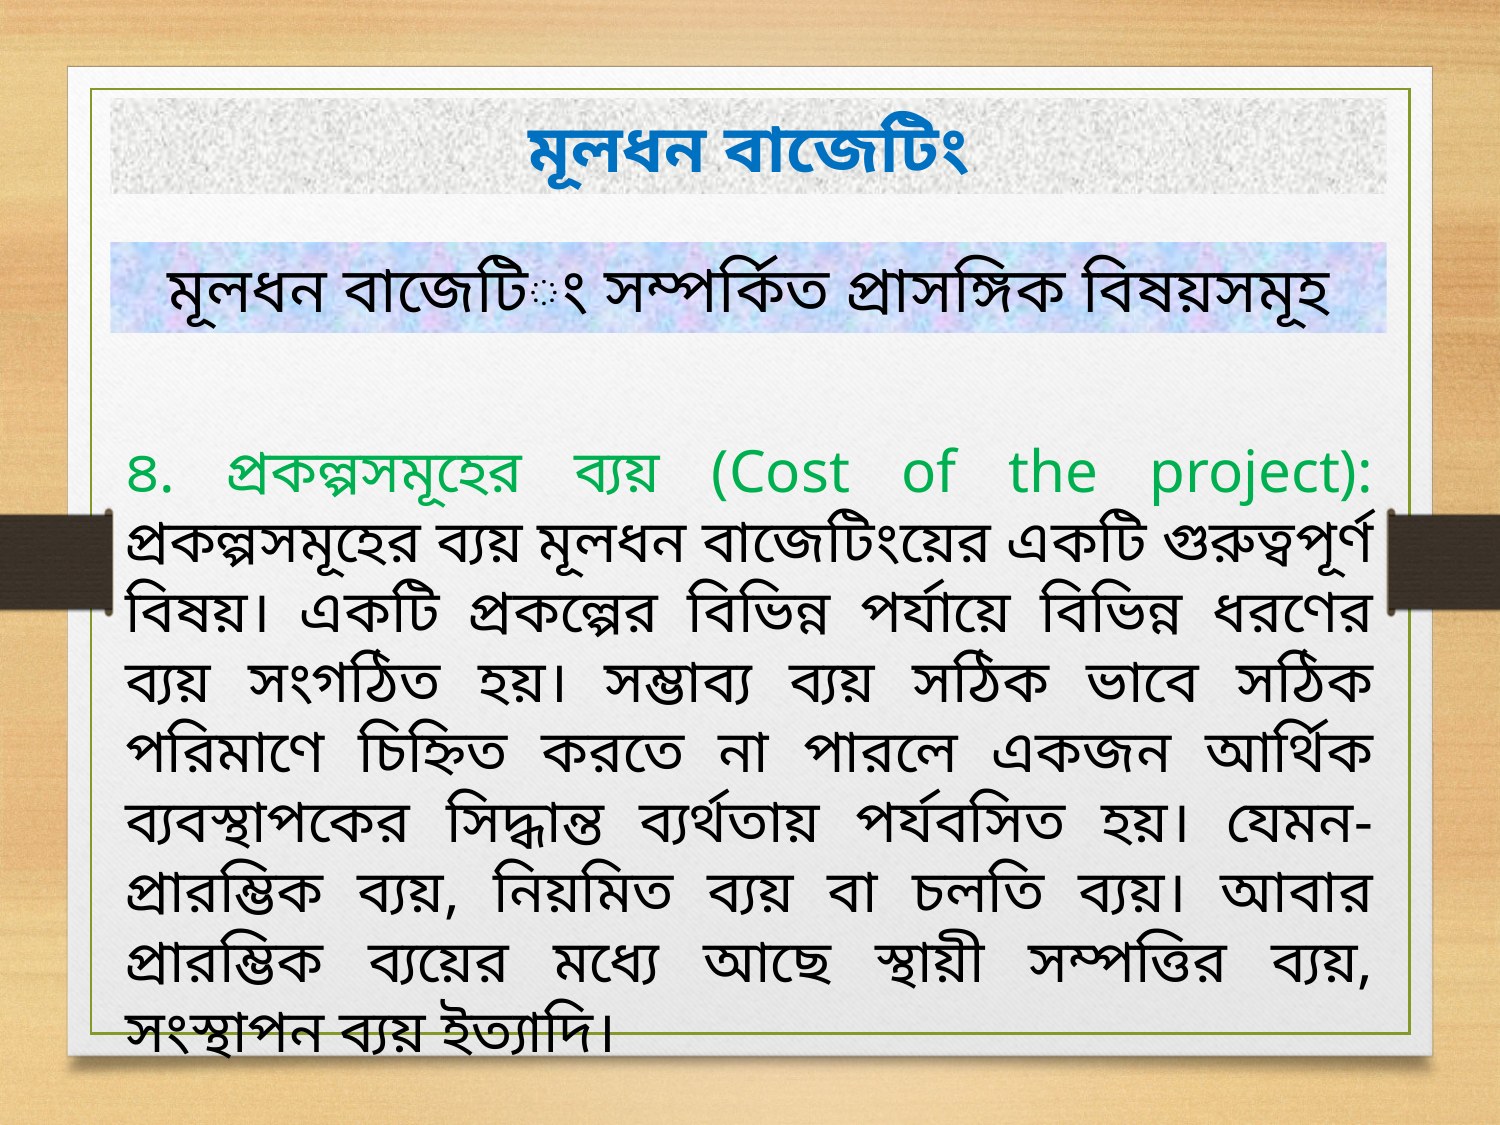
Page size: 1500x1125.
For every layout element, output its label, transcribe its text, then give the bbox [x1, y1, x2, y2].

text_box মূলধন বাজেটিং [110, 98, 1387, 194]
picture [0, 0, 1500, 1125]
text_box মূলধন বাজেটিং সম্পর্কিত প্রাসঙ্গিক বিষয়সমূহ [110, 242, 1387, 333]
text_box ৪. প্রকল্পসমূহের ব্যয় (Cost of the project): প্রকল্পসমূহের ব্যয় মূলধন বাজেটিংয়ের একটি গুরুত্বপূর্ণ বিষয়। একটি প্রকল্পের বিভিন্ন পর্যায়ে বিভিন্ন ধরণের ব্যয় সংগঠিত হয়। সম্ভাব্য ব্যয় সঠিক ভাবে সঠিক পরিমাণে চিহ্নিত করতে না পারলে একজন আর্থিক ব্যবস্থাপকের সিদ্ধান্ত ব্যর্থতায় পর্যবসিত হয়। যেমন- প্রারম্ভিক ব্যয়, নিয়মিত ব্যয় বা চলতি ব্যয়। আবার প্রারম্ভিক ব্যয়ের মধ্যে আছে স্থায়ী সম্পত্তির ব্যয়, সংস্থাপন ব্যয় ইত্যাদি। [110, 426, 1388, 1072]
